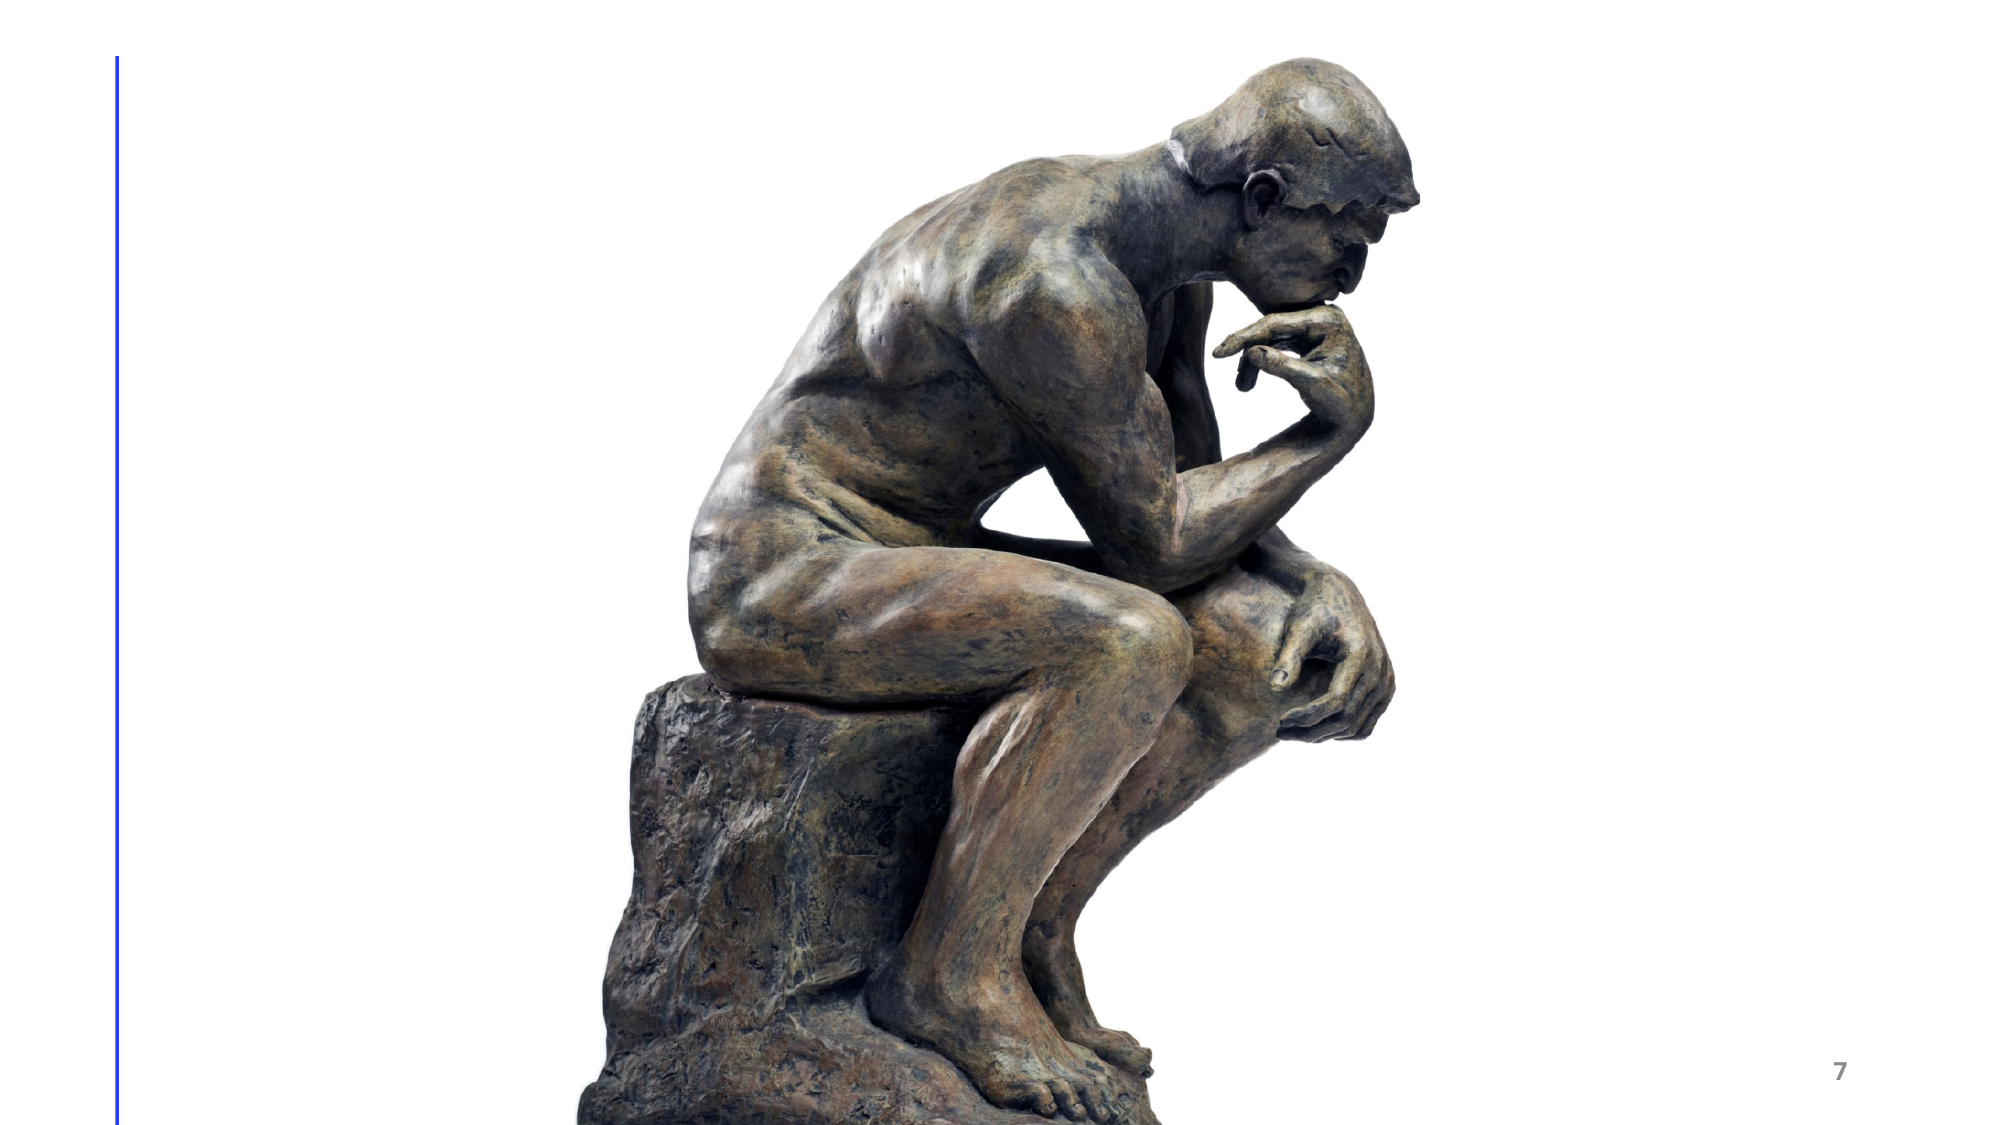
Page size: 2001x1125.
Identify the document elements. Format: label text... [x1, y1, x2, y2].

slide_number 7 [1430, 1042, 1863, 1103]
picture [570, 0, 1430, 1125]
